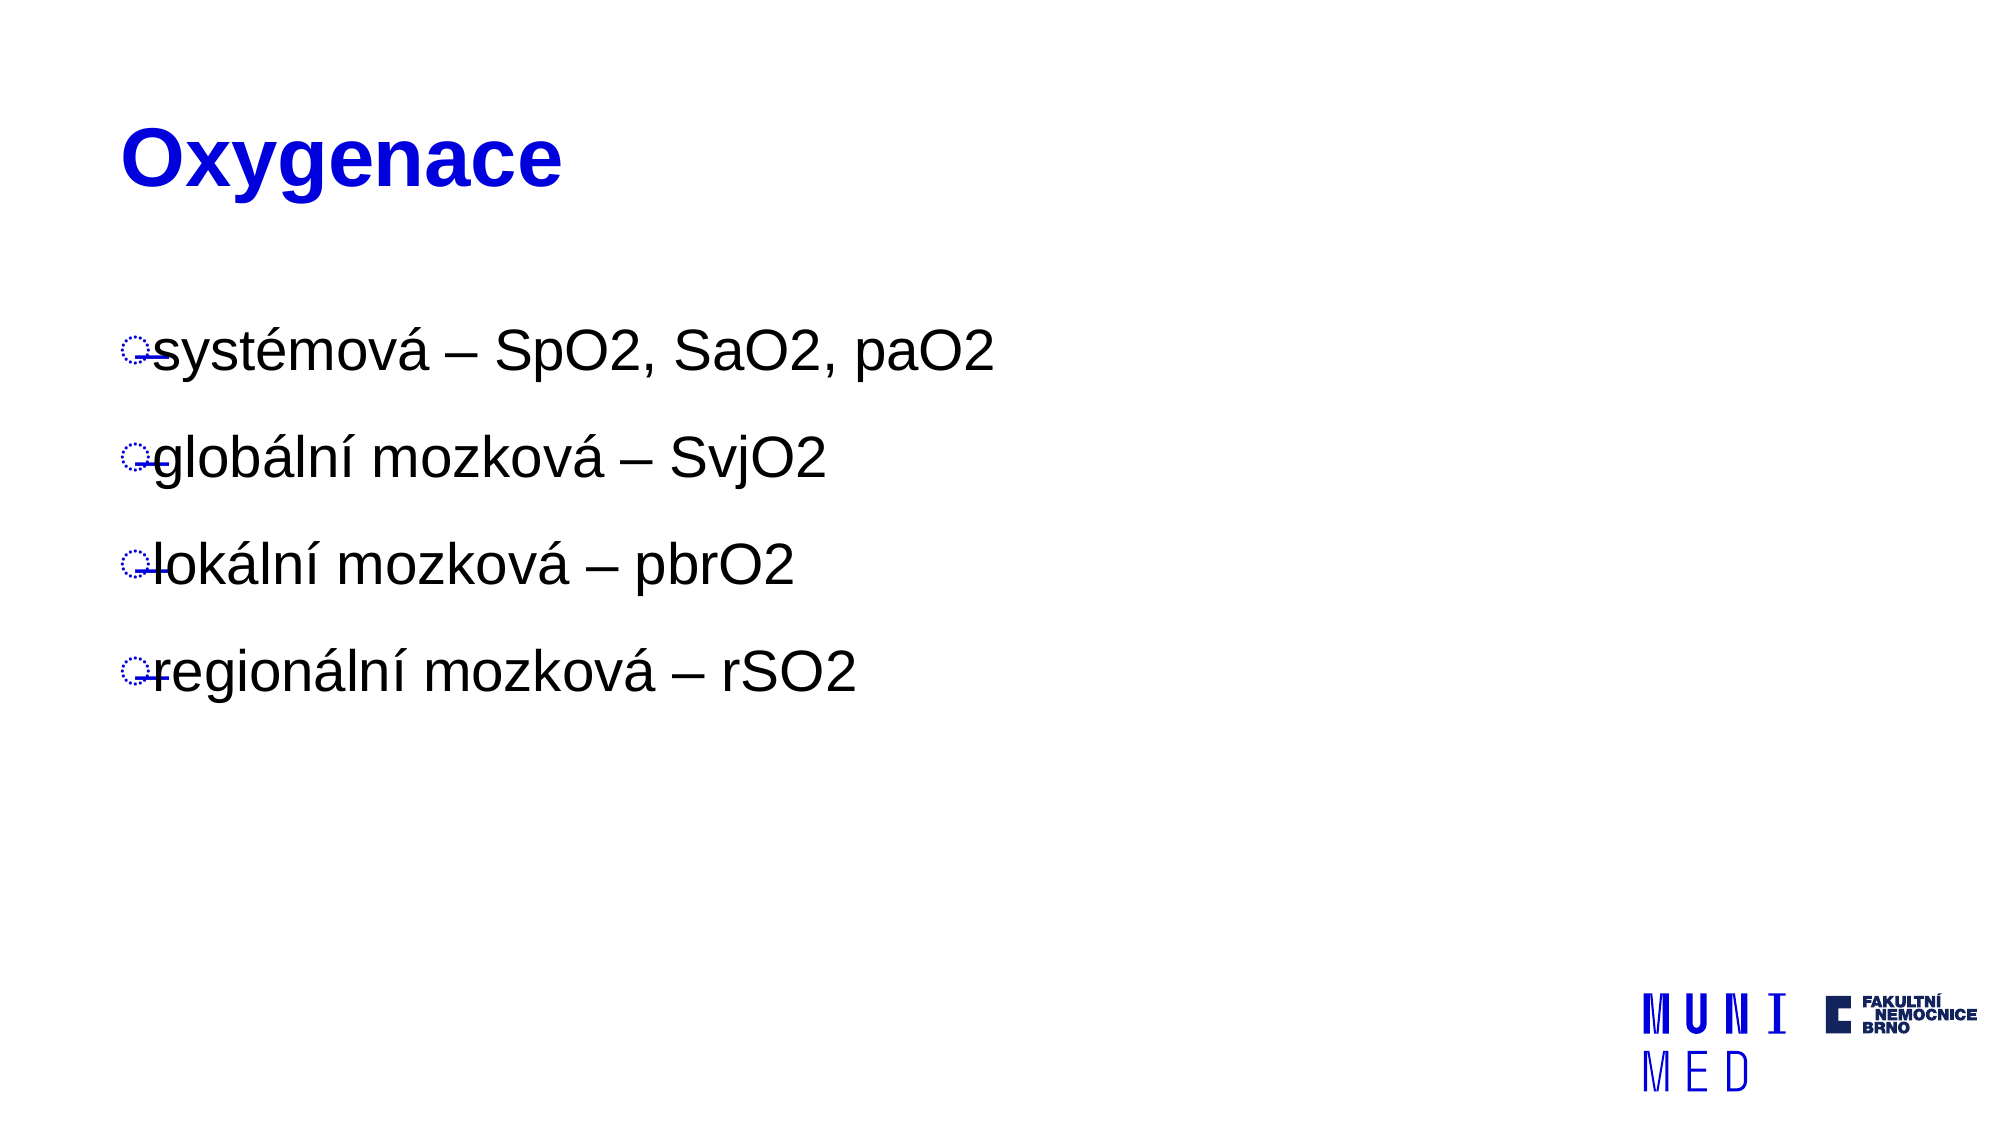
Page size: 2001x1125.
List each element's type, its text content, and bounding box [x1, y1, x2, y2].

title Oxygenace [118, 118, 1883, 277]
list systémová – SpO2, SaO2, paO2 globální mozková – SvjO2 lokální mozková – pbrO2 regionální mozková – rSO2 [118, 277, 1883, 957]
